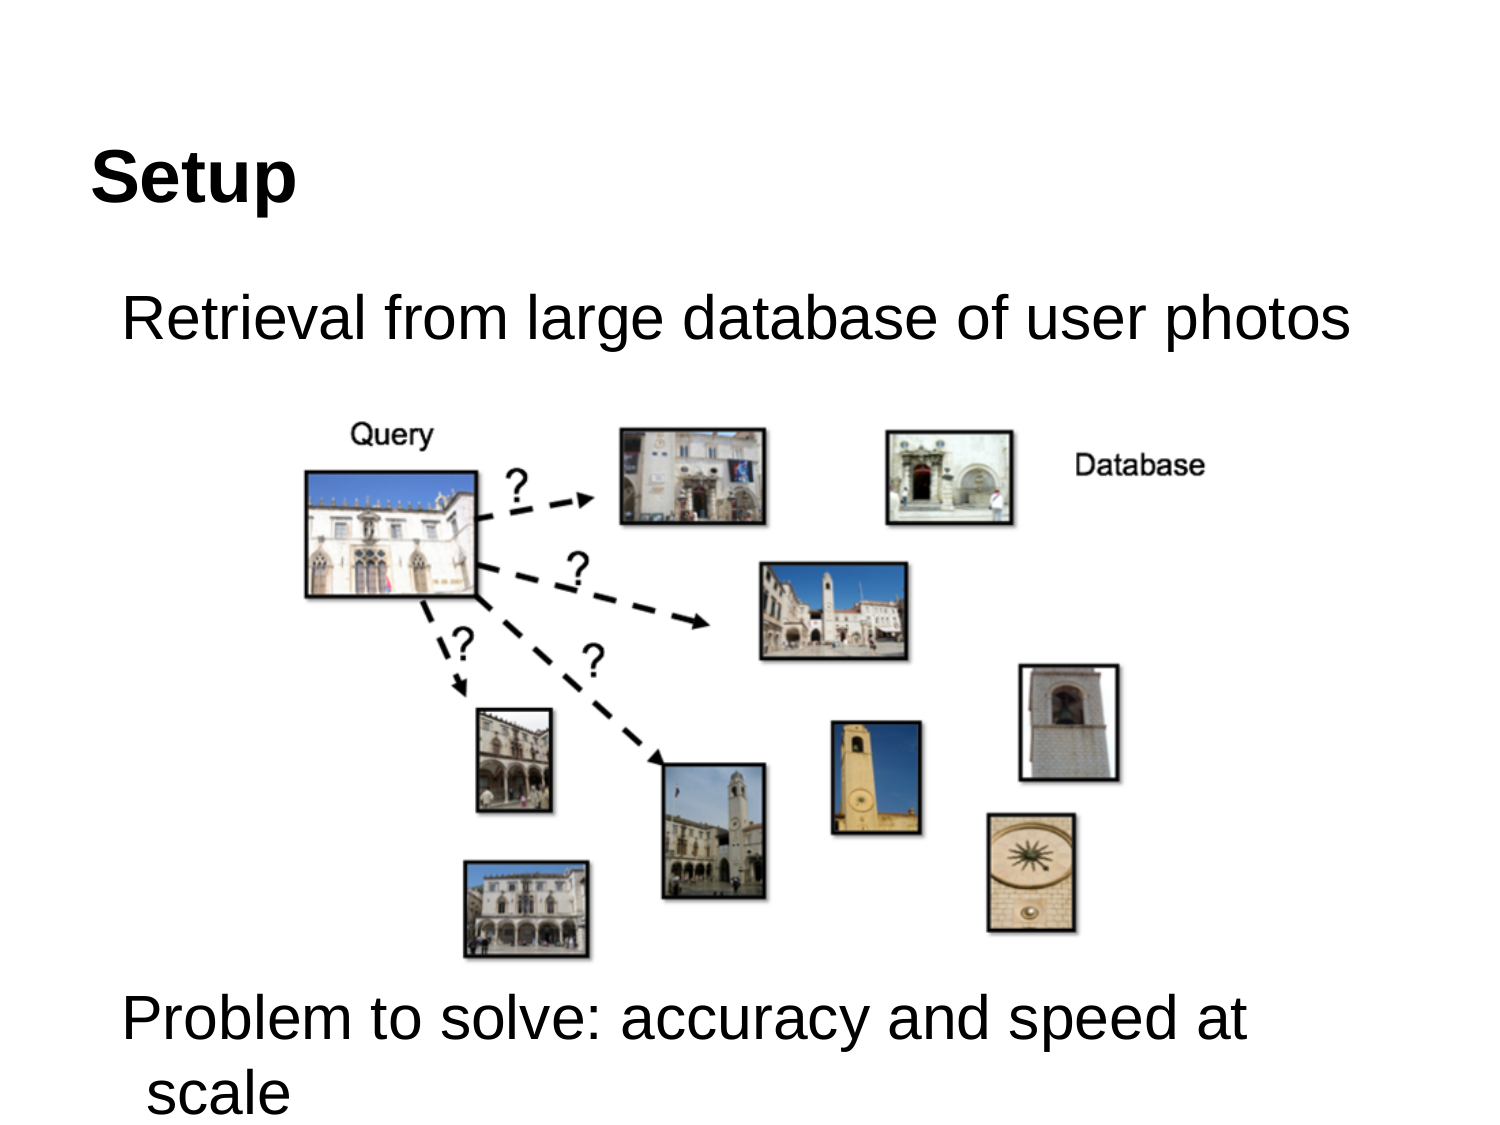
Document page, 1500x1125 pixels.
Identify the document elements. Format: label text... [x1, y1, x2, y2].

title Setup [75, 45, 1425, 233]
text_box [301, 408, 1229, 967]
list Retrieval from large database of user photos Problem to solve: accuracy and speed at scale [75, 262, 1425, 1078]
